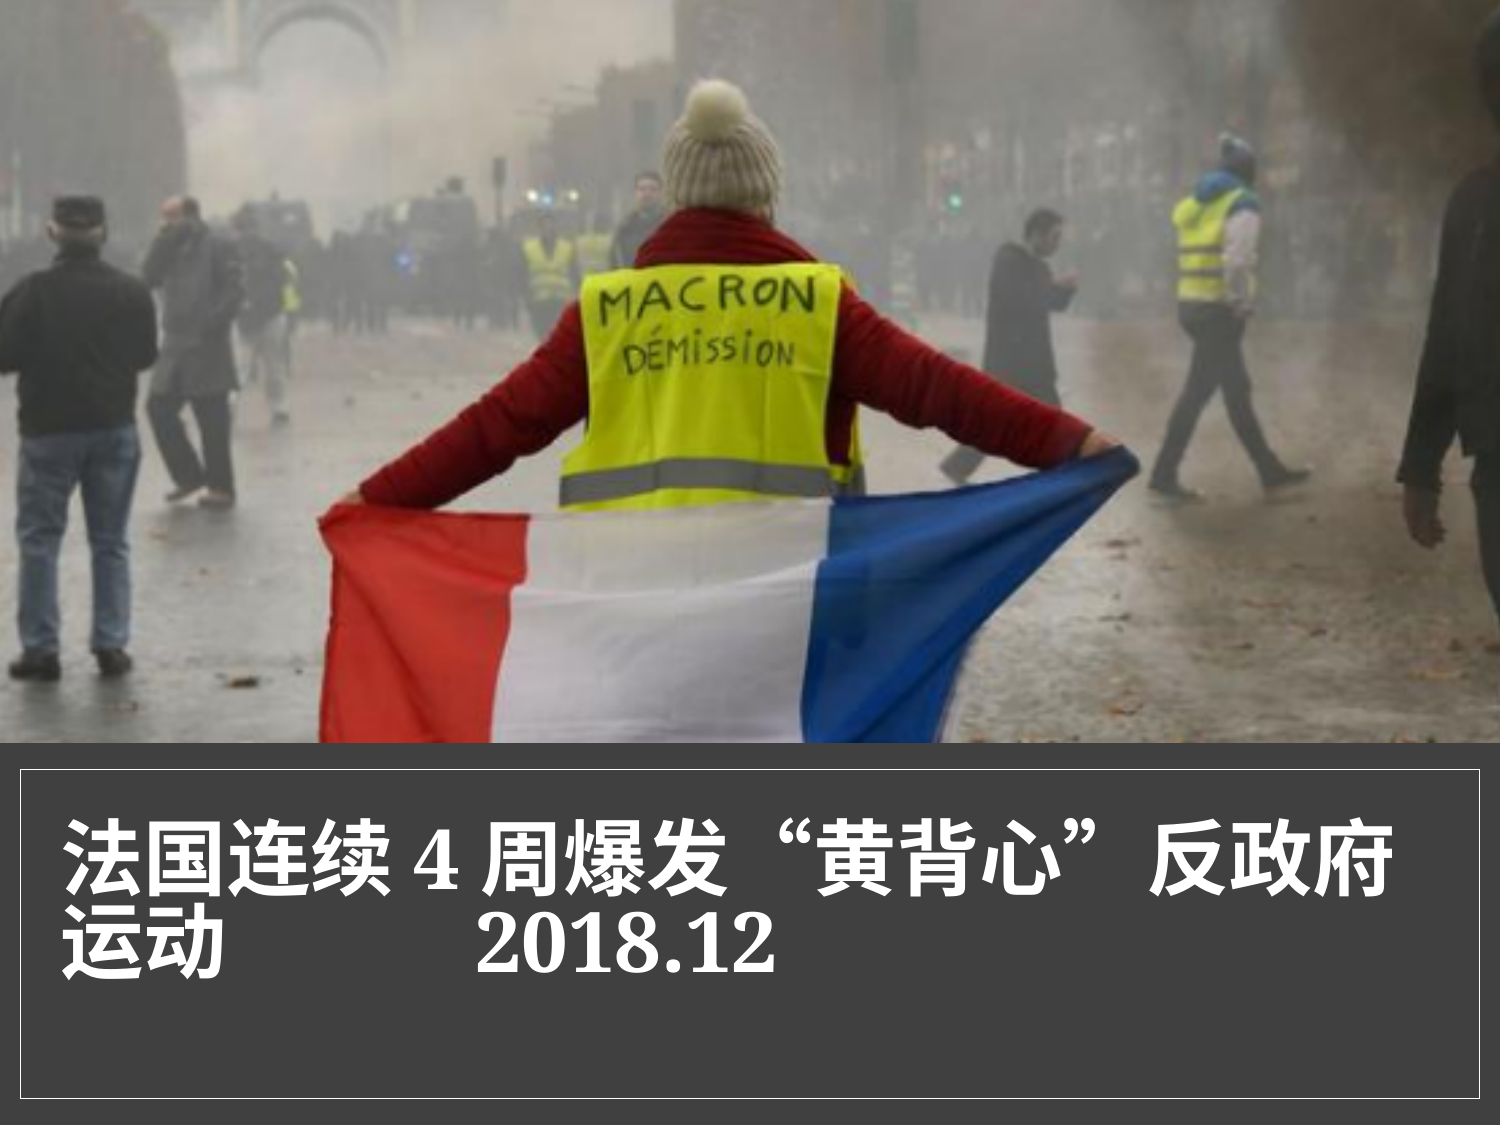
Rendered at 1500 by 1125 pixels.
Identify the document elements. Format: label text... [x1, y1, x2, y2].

text_box [0, 754, 1500, 1125]
title 法国连续4周爆发“黄背心”反政府运动 2018.12 [45, 813, 1454, 1099]
text_box [20, 769, 1480, 1099]
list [0, 0, 1500, 747]
